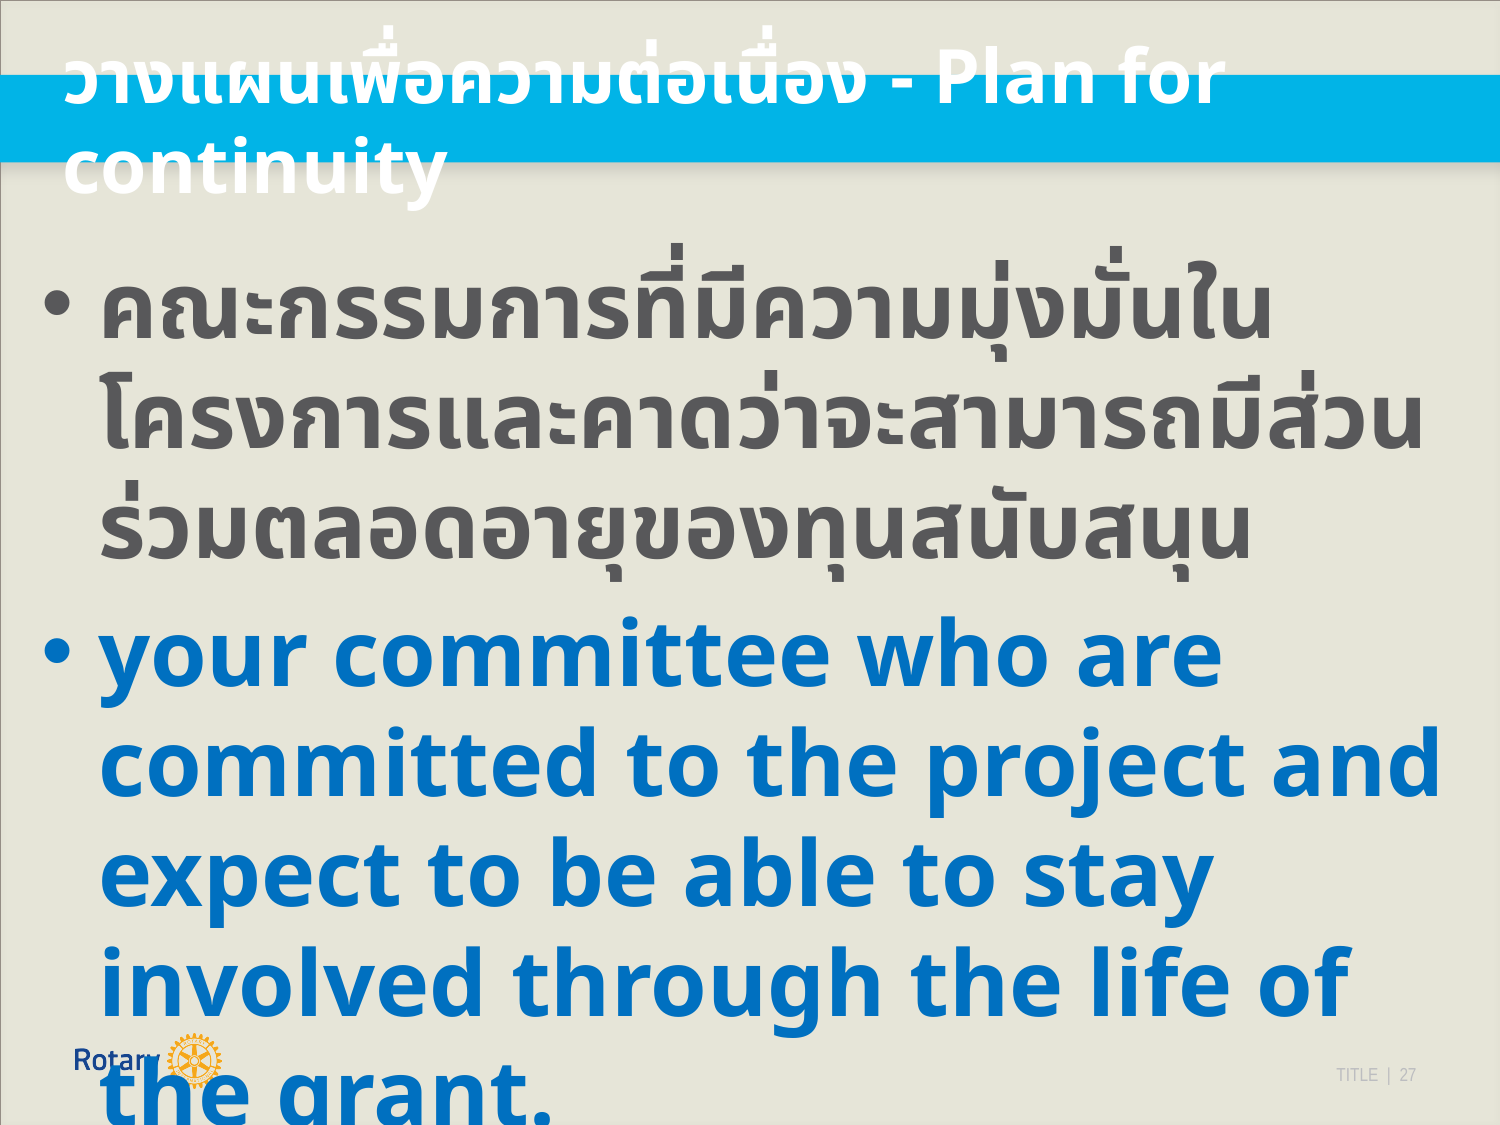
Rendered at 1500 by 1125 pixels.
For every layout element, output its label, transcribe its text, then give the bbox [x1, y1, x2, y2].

list คณะกรรมการที่มีความมุ่งมั่นในโครงการและคาดว่าจะสามารถมีส่วนร่วมตลอดอายุของทุนสนับสนุน your committee who are committed to the project and expect to be able to stay involved through the life of the grant. [27, 239, 1465, 1096]
title วางแผนเพื่อความต่อเนื่อง - Plan for continuity [62, 75, 1500, 163]
